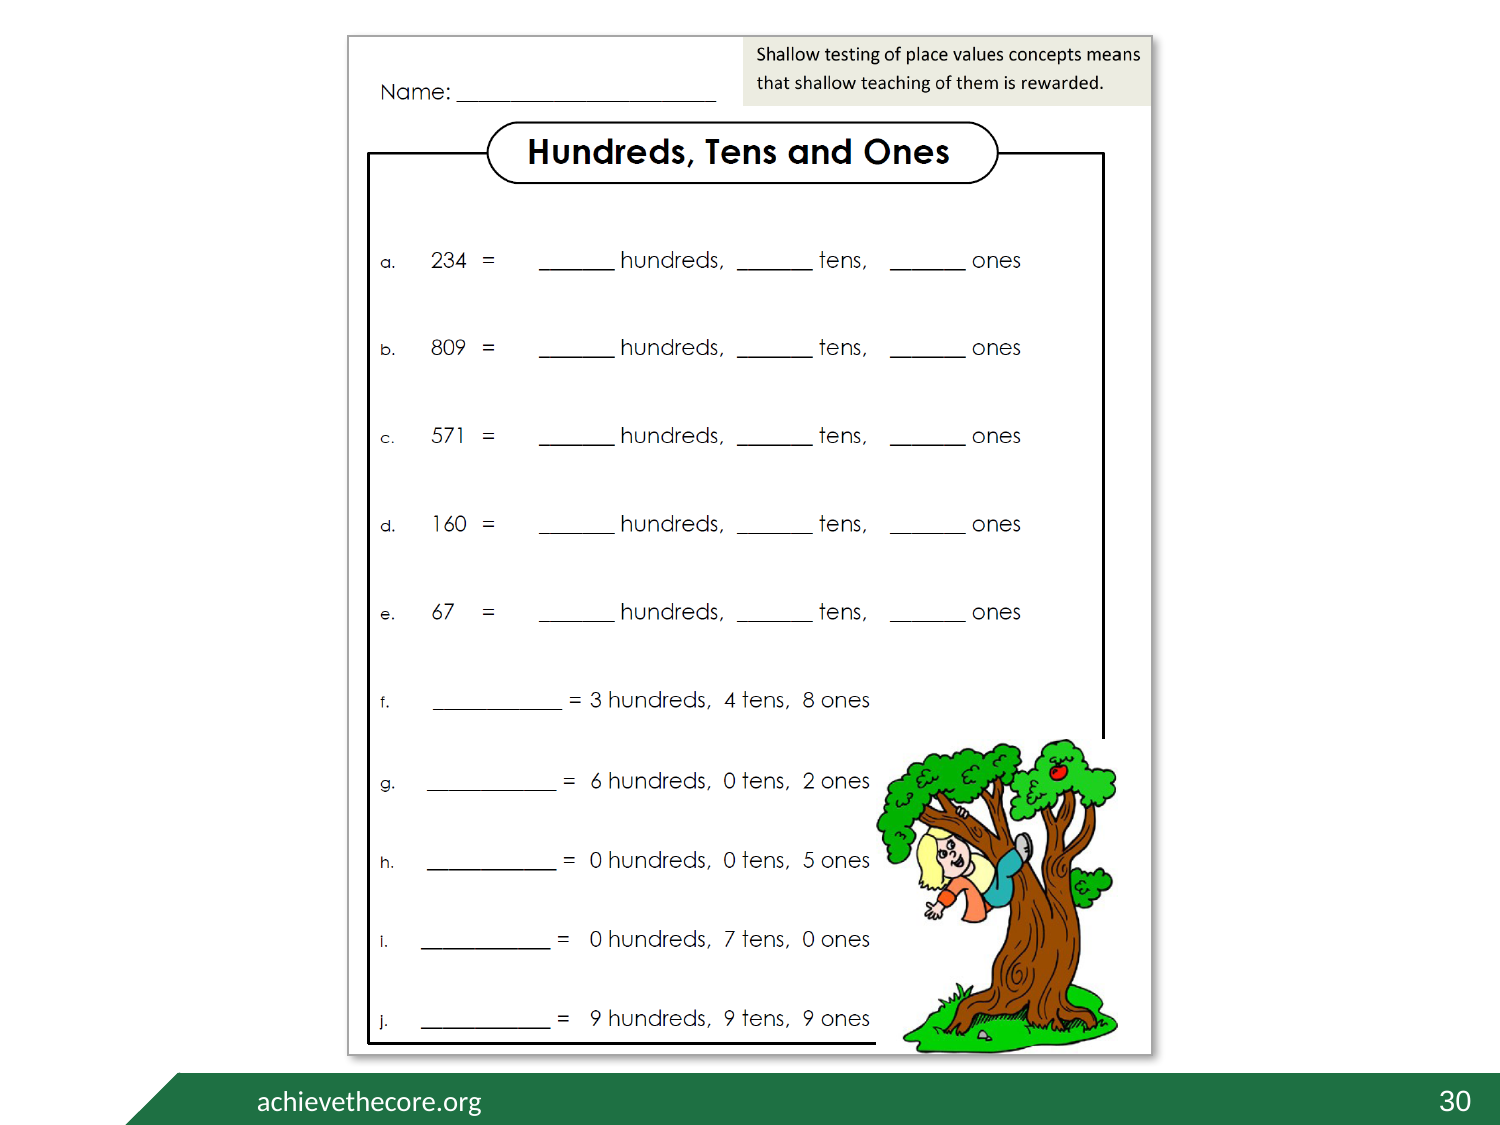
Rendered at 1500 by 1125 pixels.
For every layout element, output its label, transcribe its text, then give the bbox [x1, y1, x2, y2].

slide_number 30 [1136, 1073, 1487, 1125]
text_box [347, 35, 1152, 1055]
